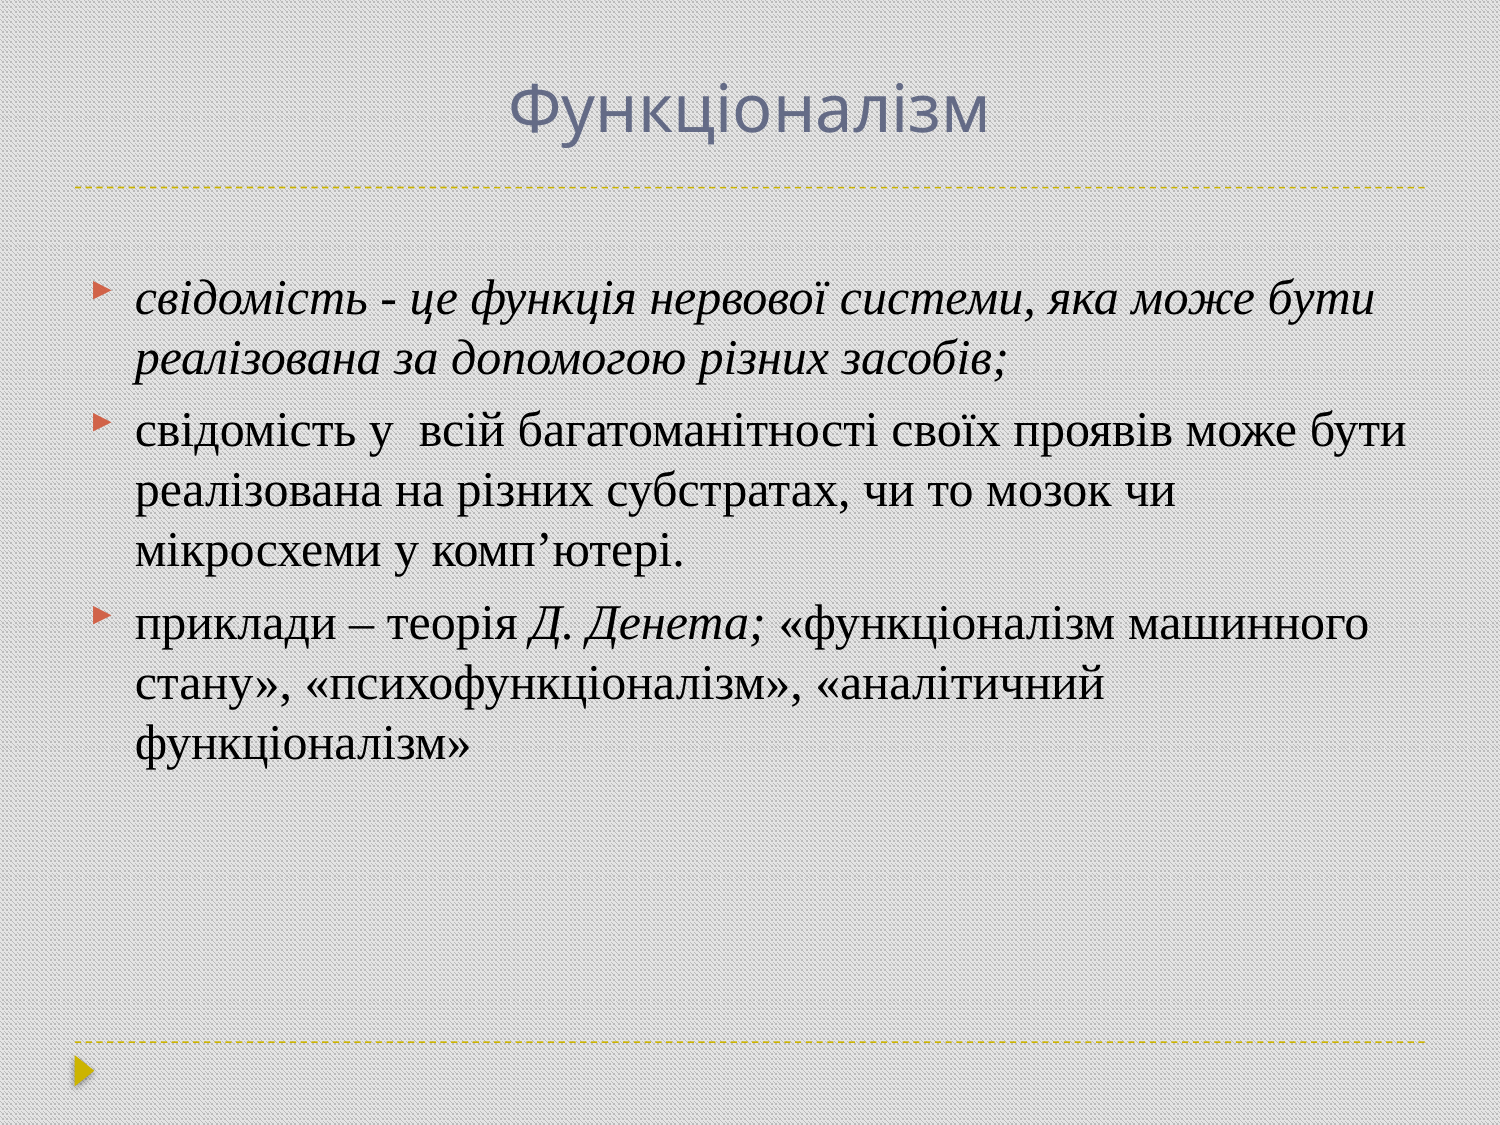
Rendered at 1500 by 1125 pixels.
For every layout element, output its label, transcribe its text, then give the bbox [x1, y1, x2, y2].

title Функціоналізм [75, 24, 1425, 184]
list свідомість - це функція нервової системи, яка може бути реалізована за допомогою різних засобів; свідомість у всій багатоманітності своїх проявів може бути реалізована на різних субстратах, чи то мозок чи мікросхеми у комп’ютері. приклади – теорія Д. Денета; «функціоналізм машинного стану», «психофункціоналізм», «аналітичний функціоналізм» [75, 184, 1436, 1047]
